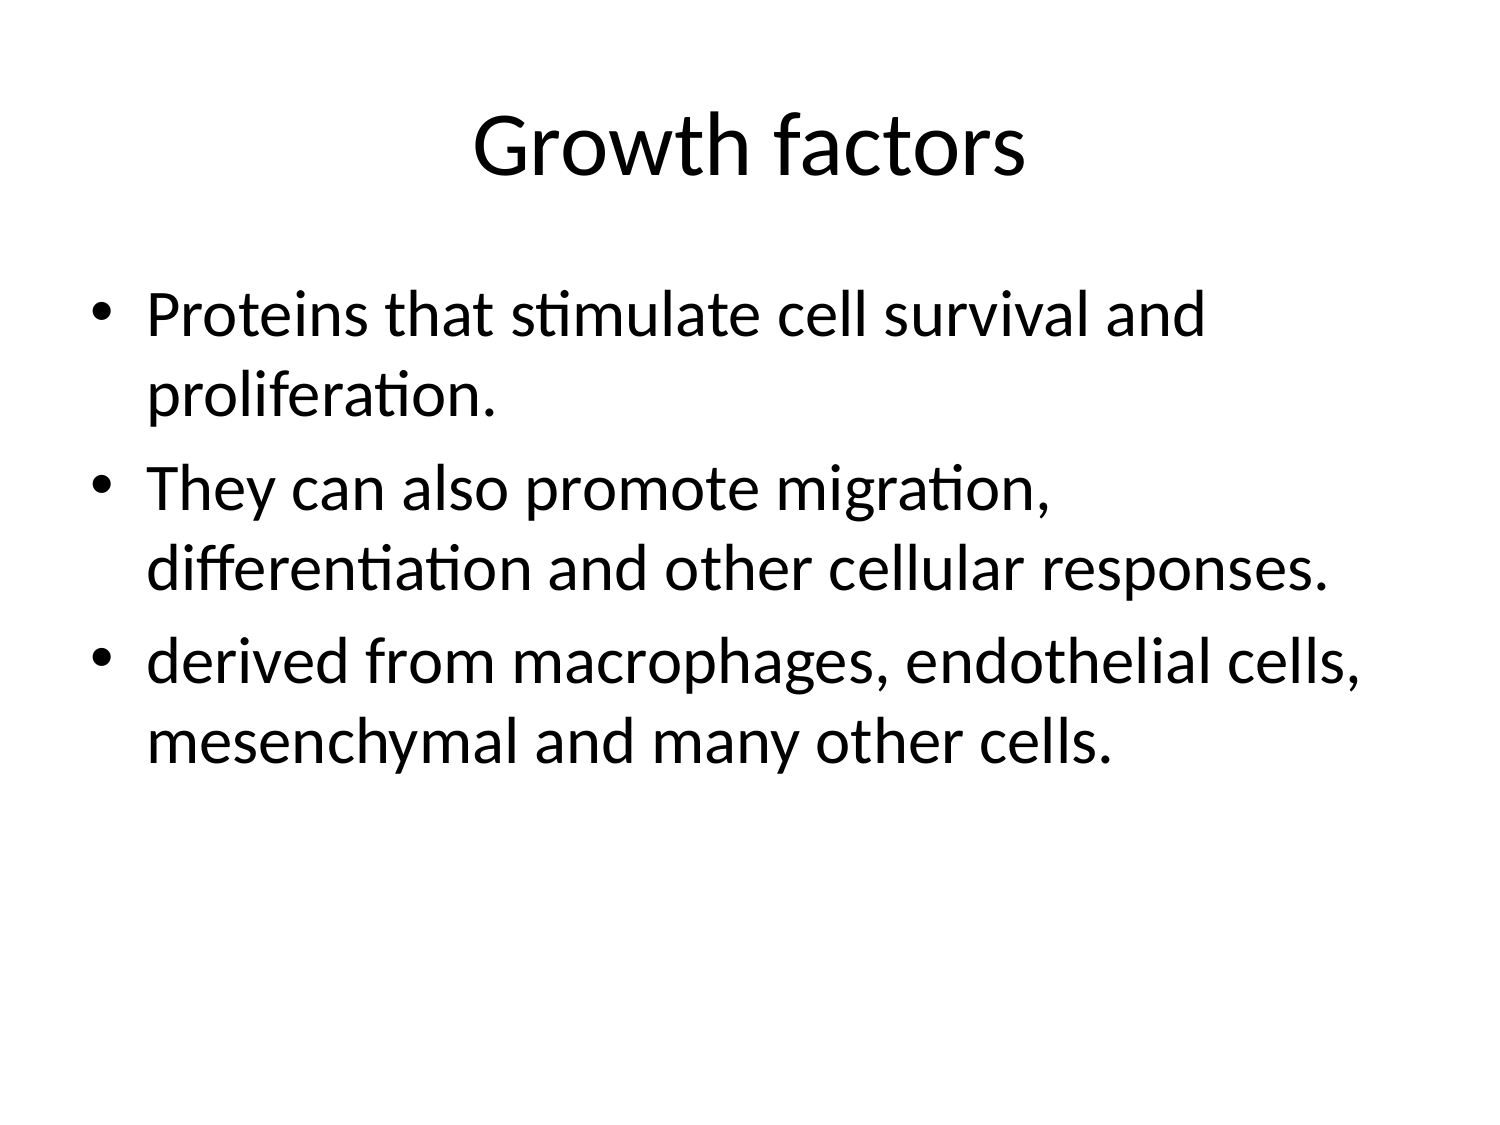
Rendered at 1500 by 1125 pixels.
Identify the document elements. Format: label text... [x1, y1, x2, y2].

title Growth factors [75, 45, 1425, 233]
list Proteins that stimulate cell survival and proliferation. They can also promote migration, differentiation and other cellular responses. derived from macrophages, endothelial cells, mesenchymal and many other cells. [75, 262, 1425, 1005]
